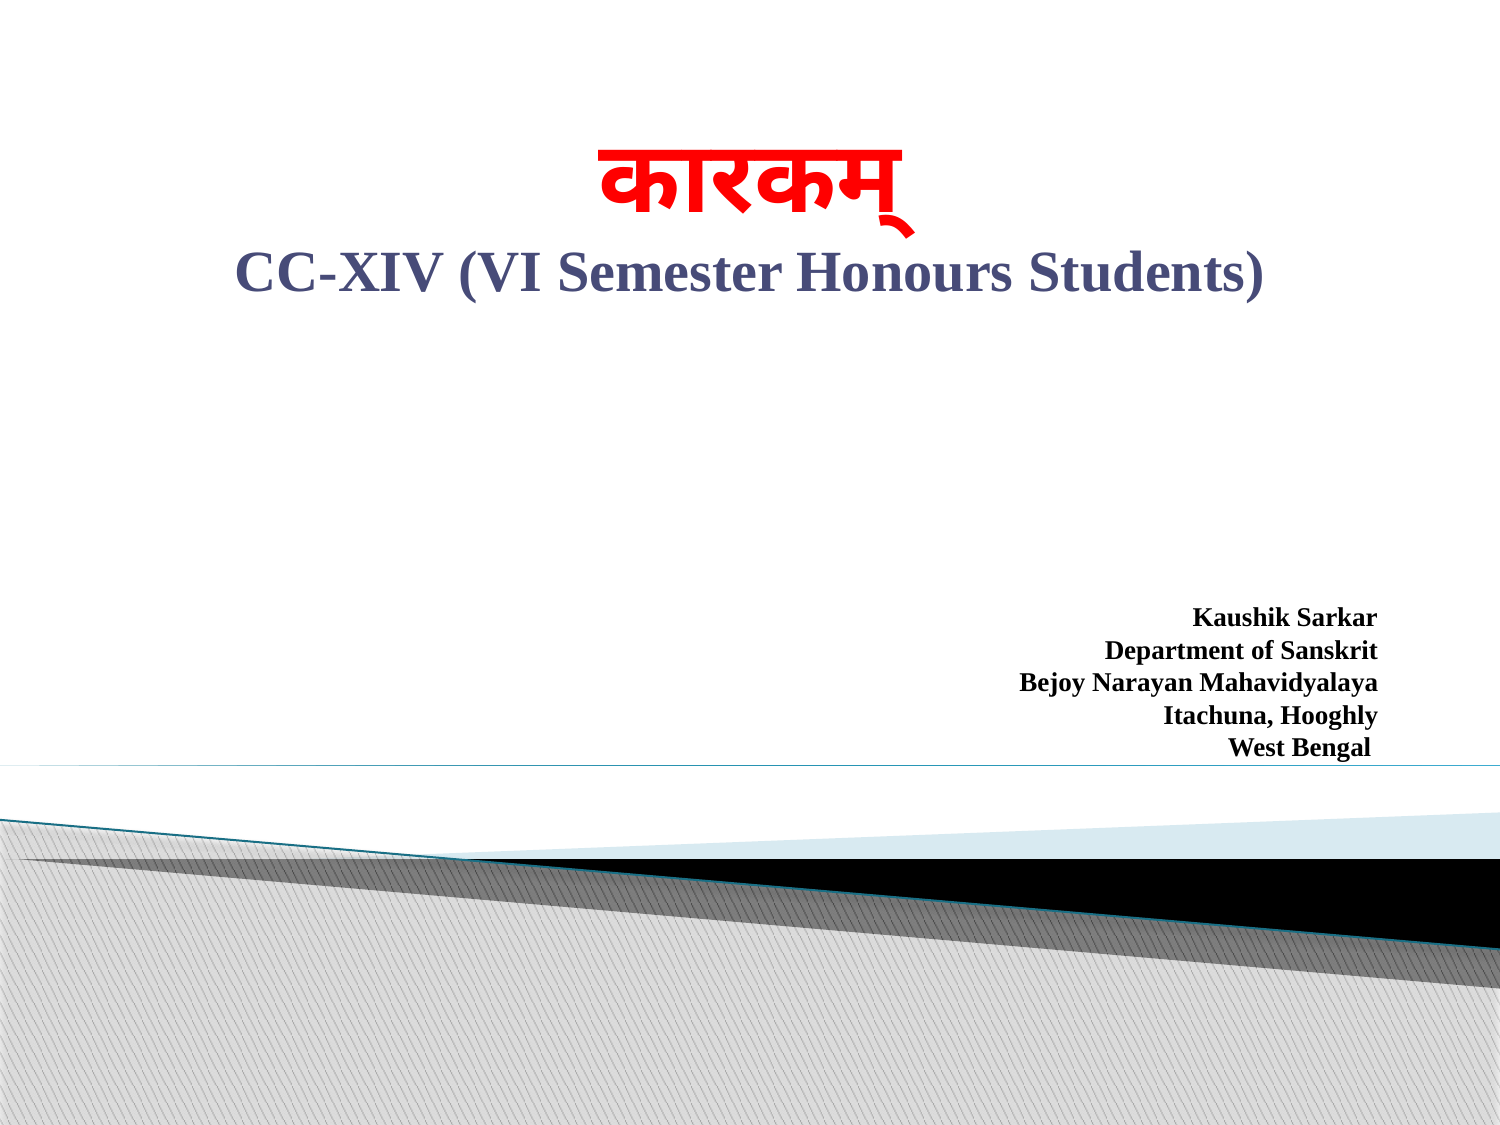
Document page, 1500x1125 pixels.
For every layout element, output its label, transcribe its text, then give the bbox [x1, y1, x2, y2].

title कारकम् CC-XIV (VI Semester Honours Students) [112, 105, 1388, 311]
picture [5, 859, 1500, 989]
subtitle Kaushik Sarkar Department of Sanskrit Bejoy Narayan Mahavidyalaya Itachuna, Hooghly West Bengal [112, 592, 1388, 790]
